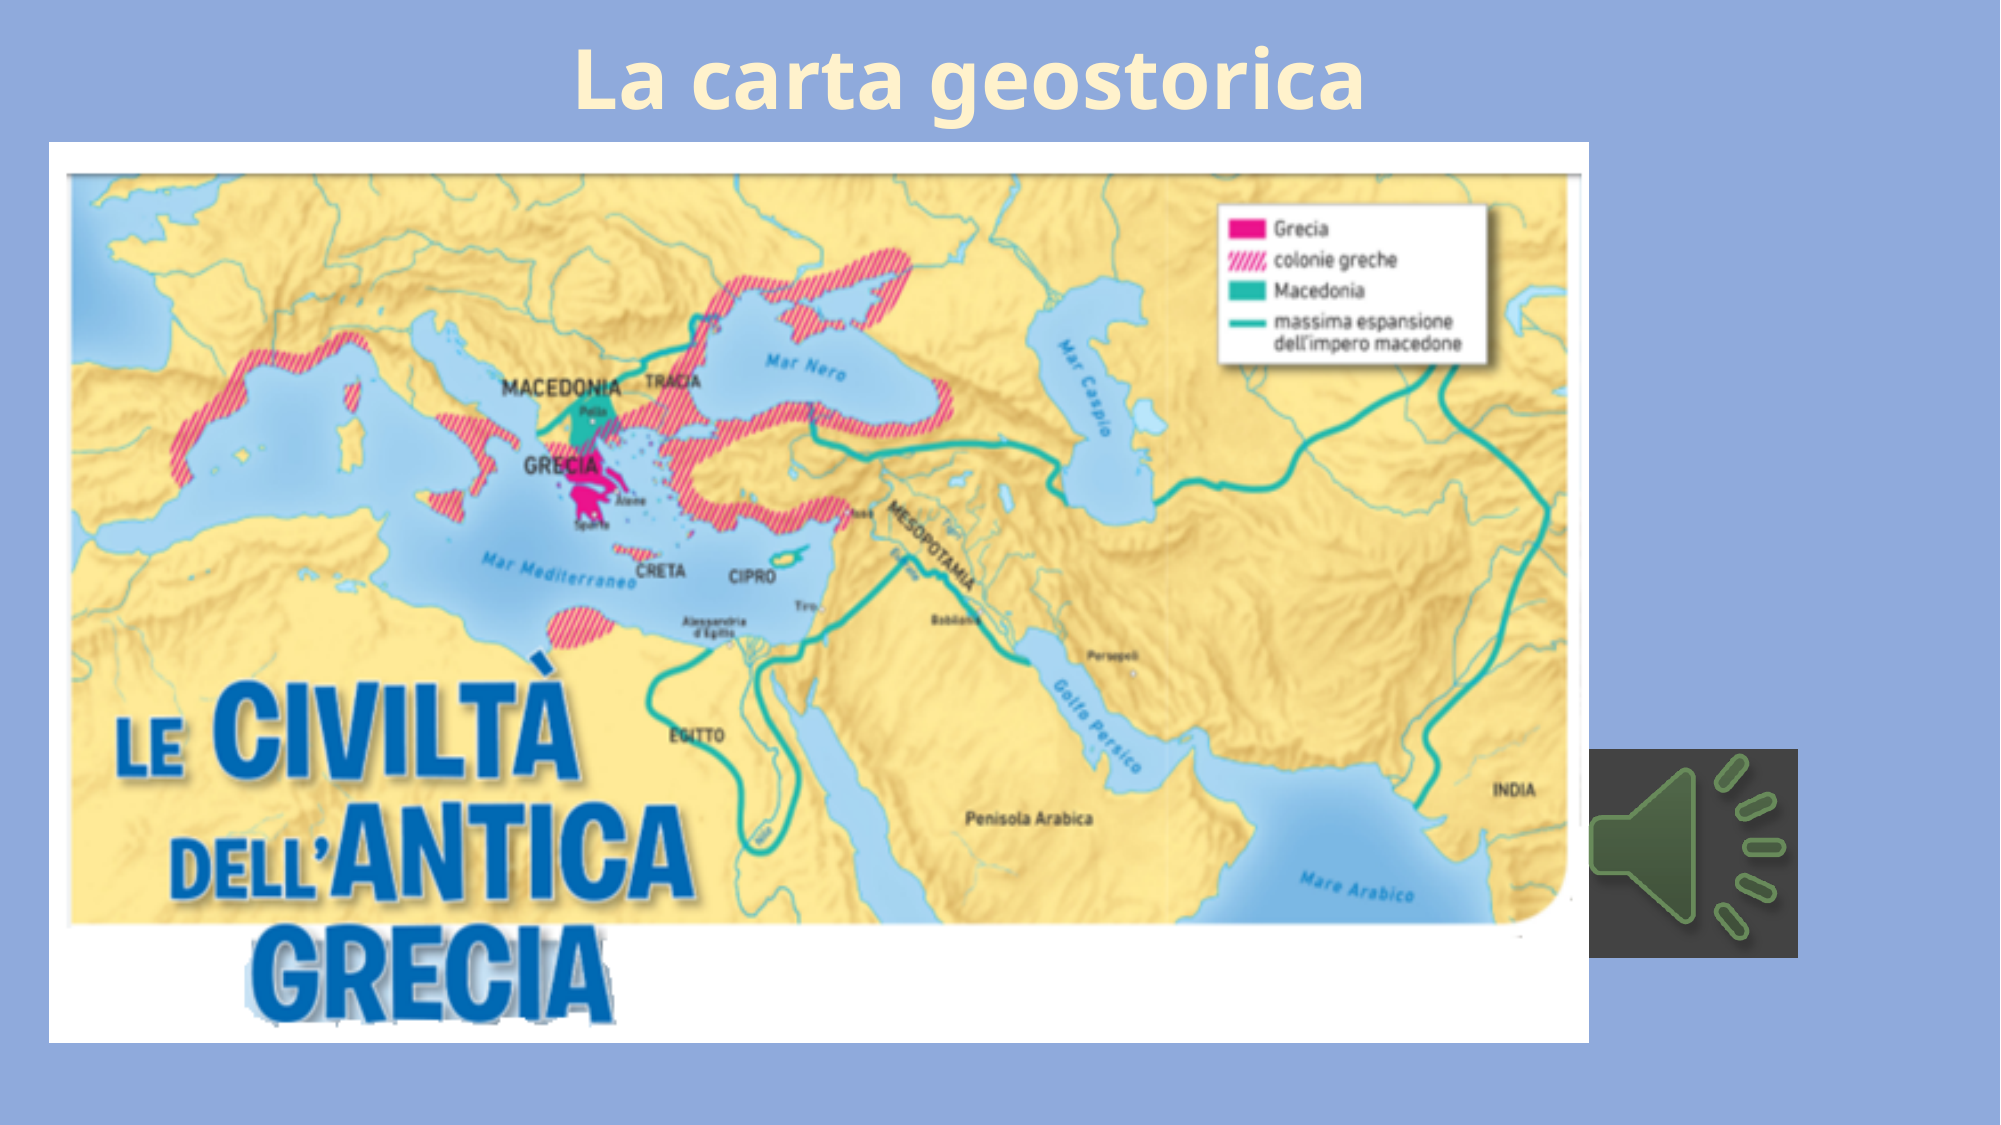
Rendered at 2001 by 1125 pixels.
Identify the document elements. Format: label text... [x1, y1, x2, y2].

picture [48, 142, 1799, 1043]
title La carta geostorica [107, 36, 1833, 130]
